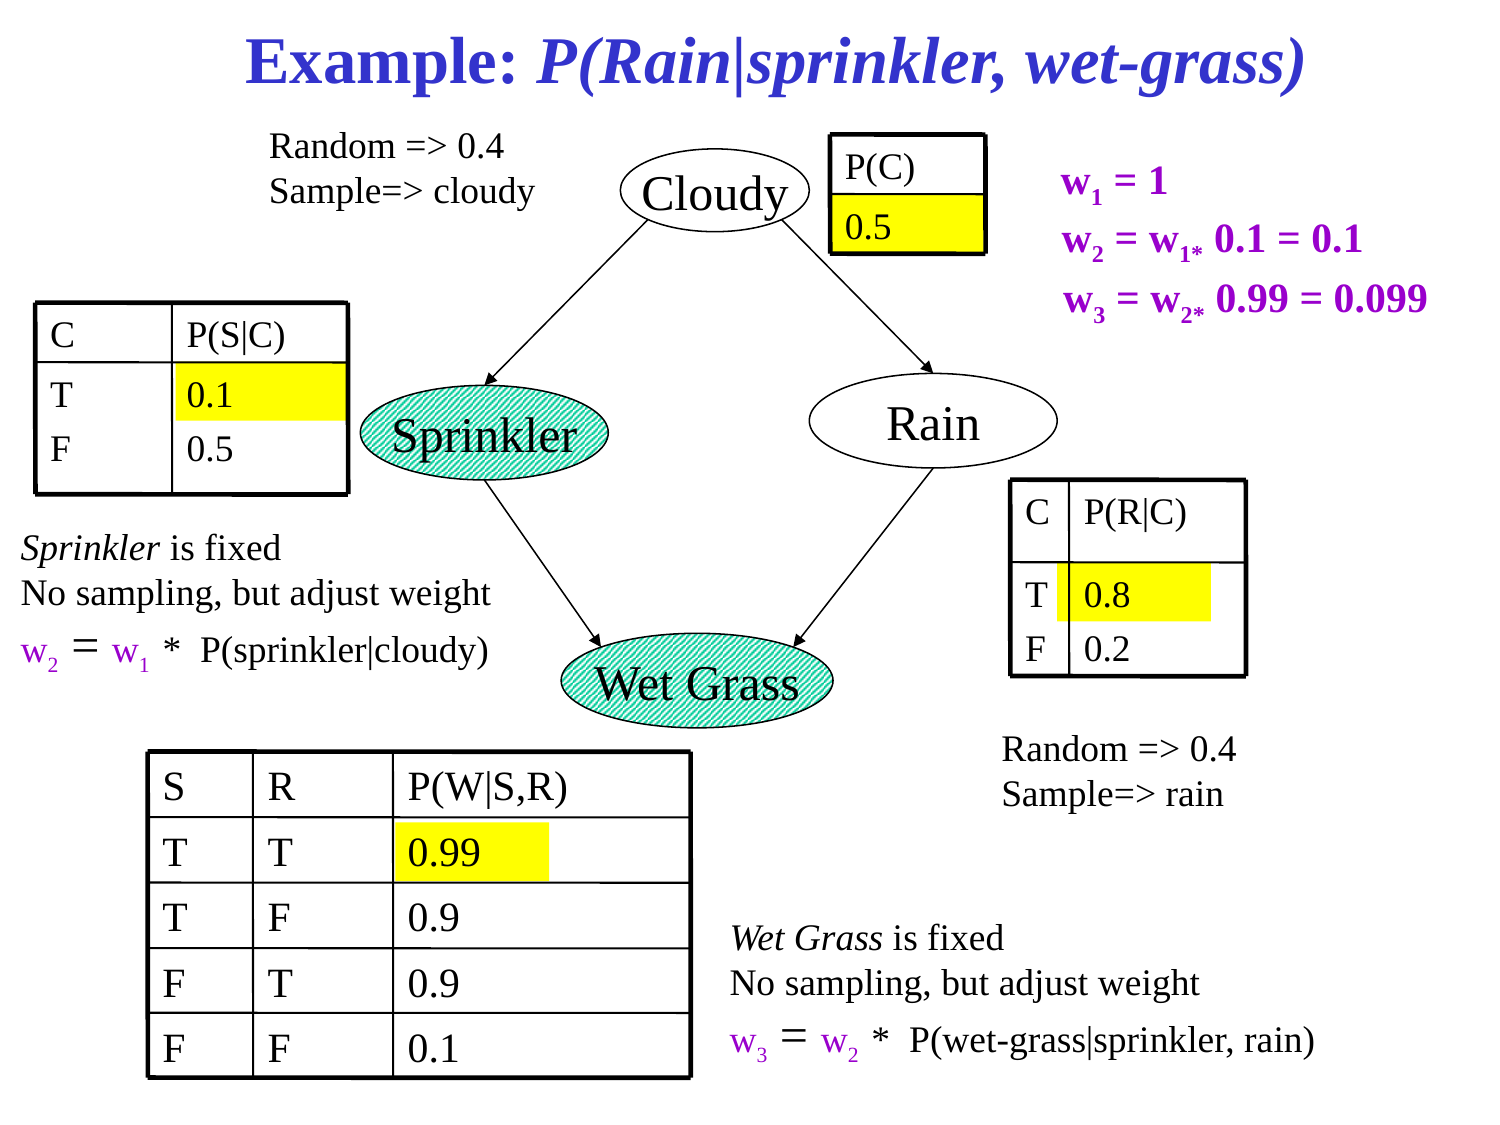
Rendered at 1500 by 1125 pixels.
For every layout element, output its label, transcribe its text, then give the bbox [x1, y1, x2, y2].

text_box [781, 219, 934, 374]
text_box Wet Grass is fixed No sampling, but adjust weight w3 = w2 * P(wet-grass|sprinkler, rain)‏ [714, 904, 1424, 1074]
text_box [484, 219, 649, 386]
title Example: P(Rain|sprinkler, wet-grass)‏ [76, 0, 1478, 113]
text_box Random => 0.4 Sample=> rain [986, 716, 1400, 822]
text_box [34, 302, 349, 495]
text_box w3 = w2* 0.99 = 0.099 [1048, 263, 1444, 336]
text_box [829, 134, 986, 254]
text_box Rain [809, 373, 1058, 468]
text_box Random => 0.4 Sample=> cloudy [254, 113, 551, 219]
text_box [792, 467, 934, 648]
text_box Sprinkler [360, 385, 609, 480]
text_box w1 = 1 [1045, 145, 1184, 218]
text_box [1009, 479, 1247, 677]
text_box Wet Grass [561, 633, 834, 728]
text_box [484, 479, 602, 648]
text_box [147, 751, 691, 1078]
text_box Sprinkler is fixed No sampling, but adjust weight w2 = w1 * P(sprinkler|cloudy)‏ [5, 515, 514, 685]
text_box Cloudy [620, 148, 810, 232]
text_box w2 = w1* 0.1 = 0.1 [1046, 202, 1379, 276]
